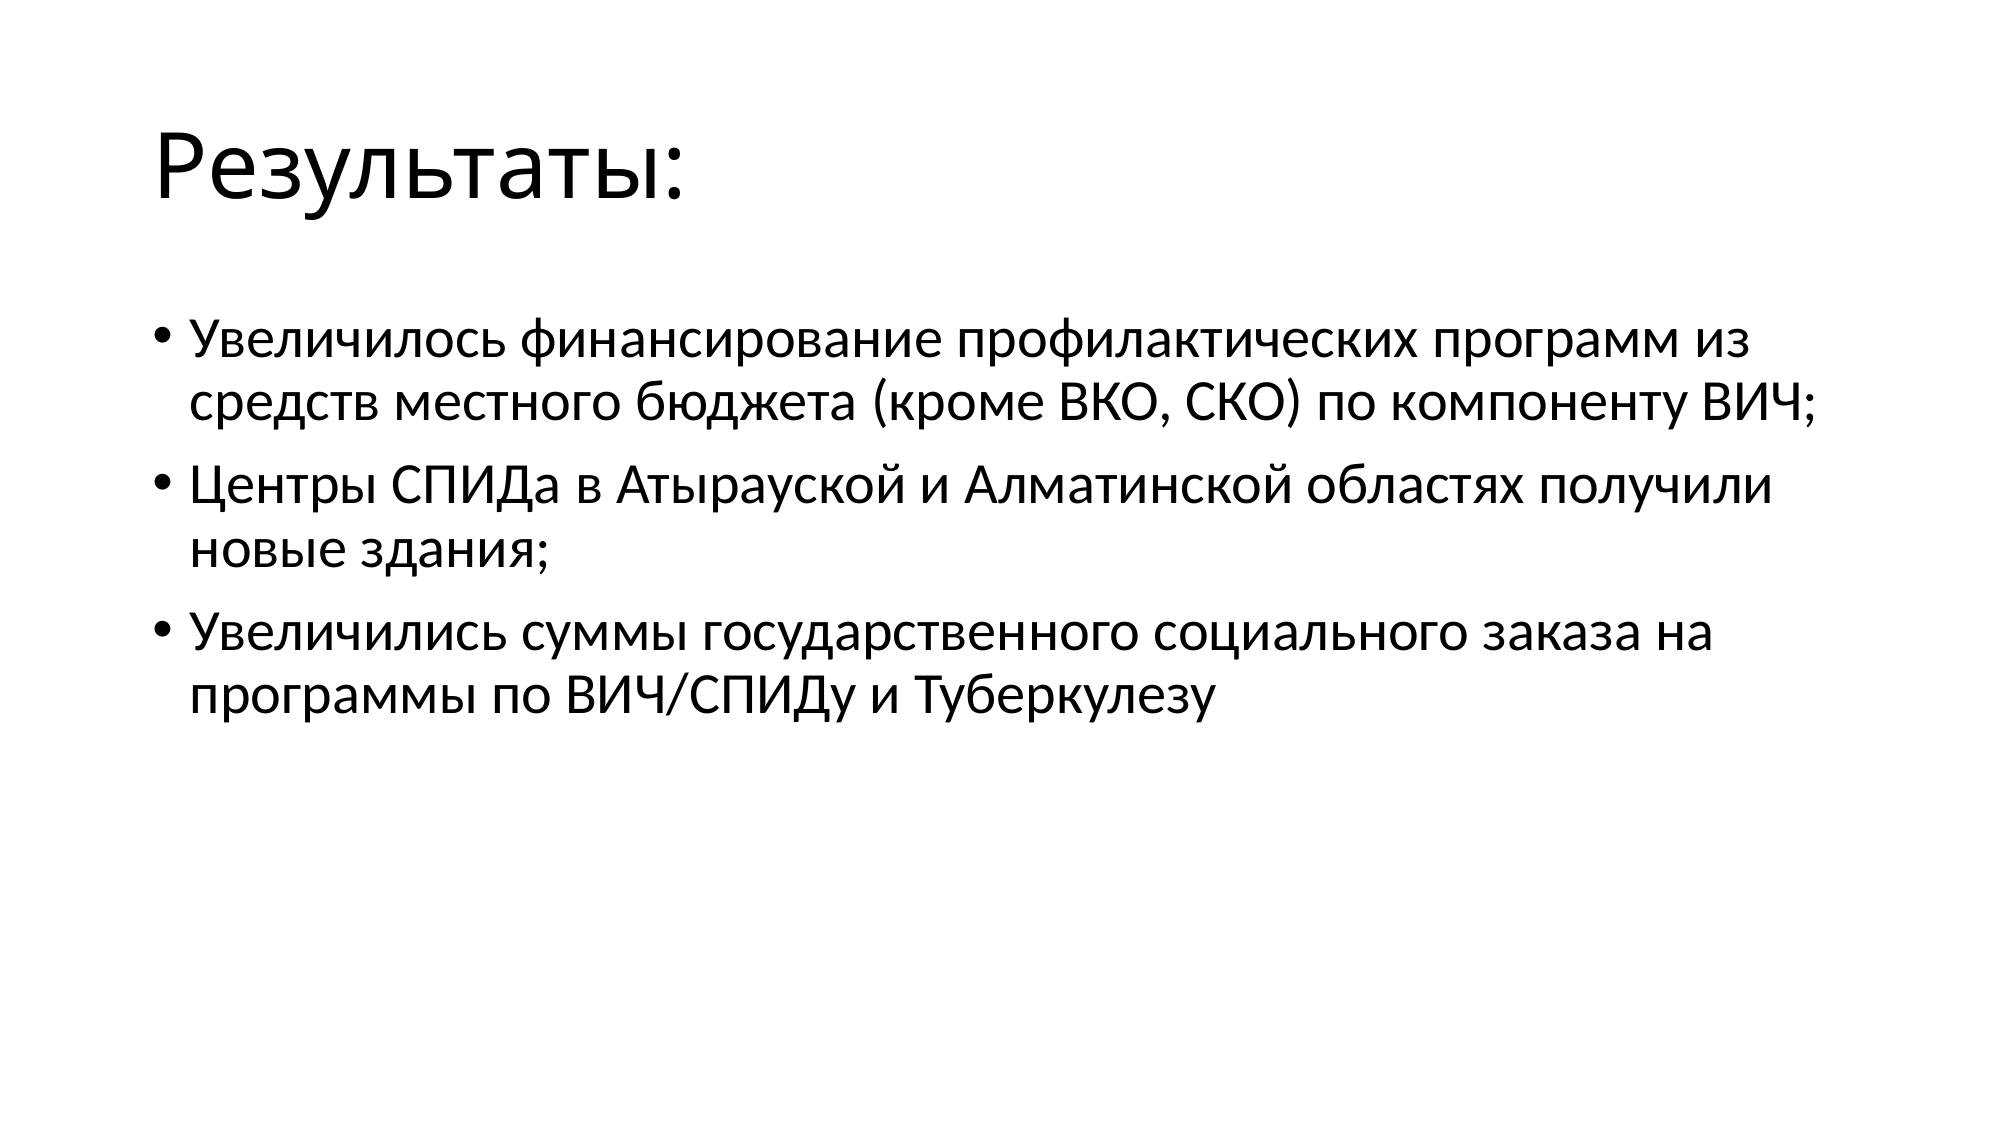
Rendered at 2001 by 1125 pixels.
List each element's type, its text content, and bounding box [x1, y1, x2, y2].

title Результаты: [137, 59, 1863, 278]
list Увеличилось финансирование профилактических программ из средств местного бюджета (кроме ВКО, СКО) по компоненту ВИЧ; Центры СПИДа в Атырауской и Алматинской областях получили новые здания; Увеличились суммы государственного социального заказа на программы по ВИЧ/СПИДу и Туберкулезу [137, 299, 1863, 1014]
